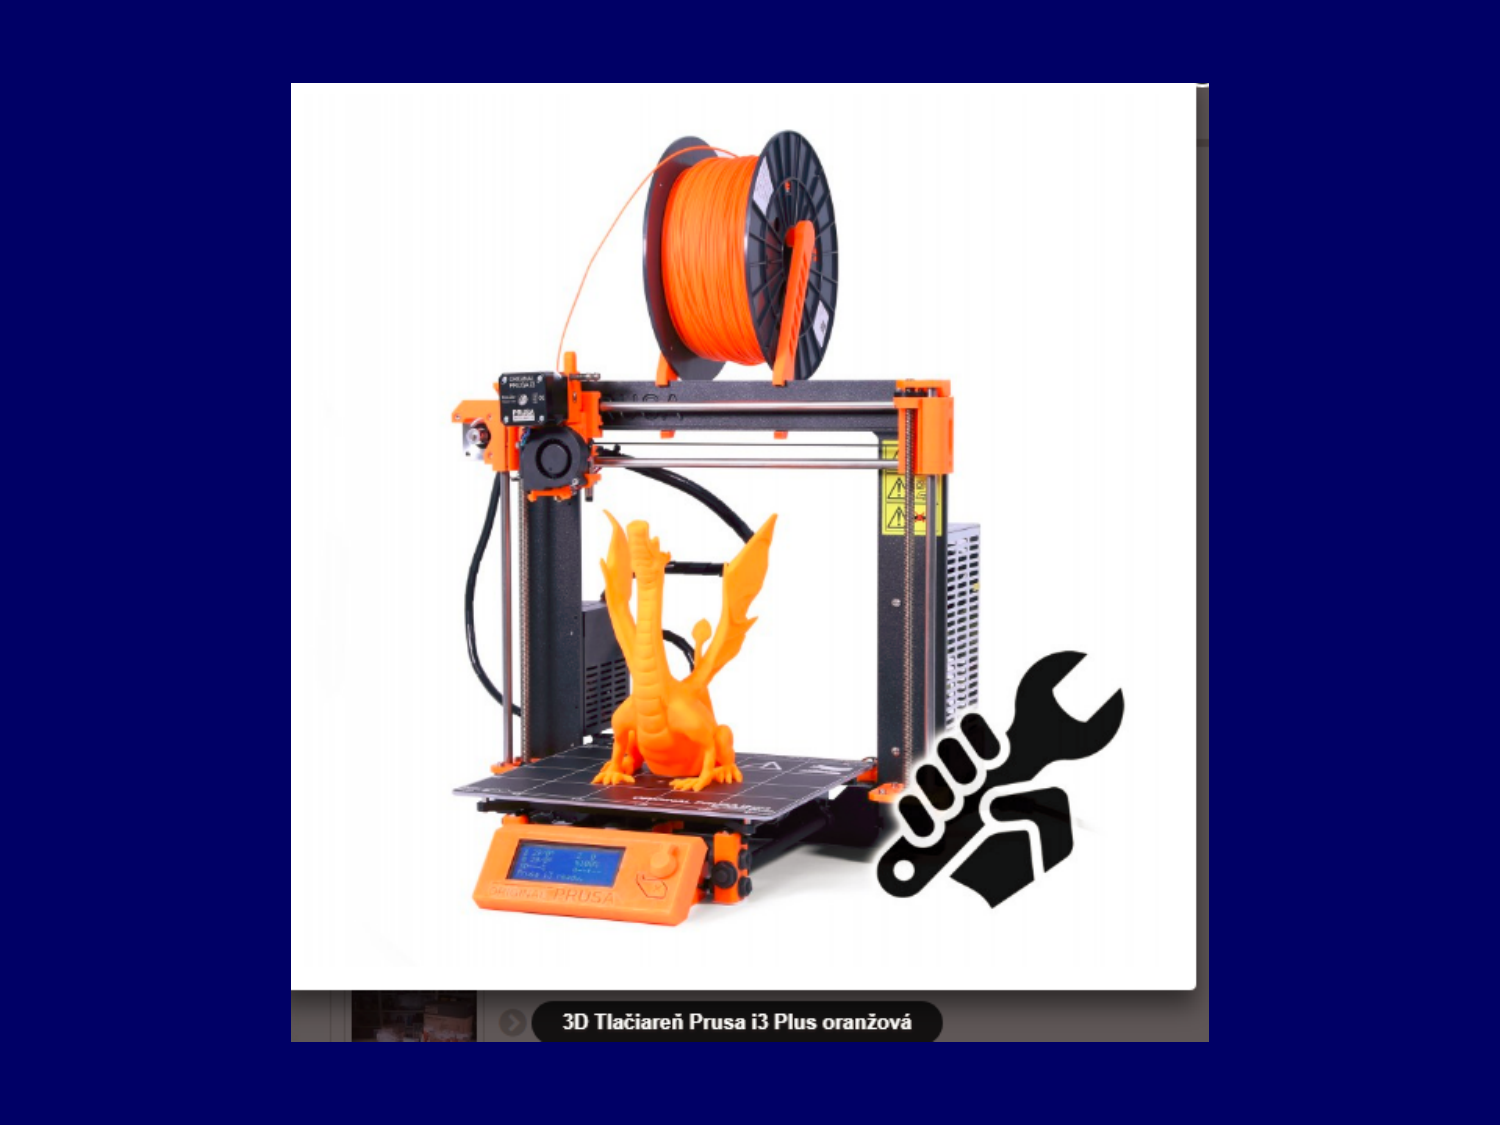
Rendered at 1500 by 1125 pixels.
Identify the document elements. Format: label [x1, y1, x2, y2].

picture [291, 83, 1209, 1042]
